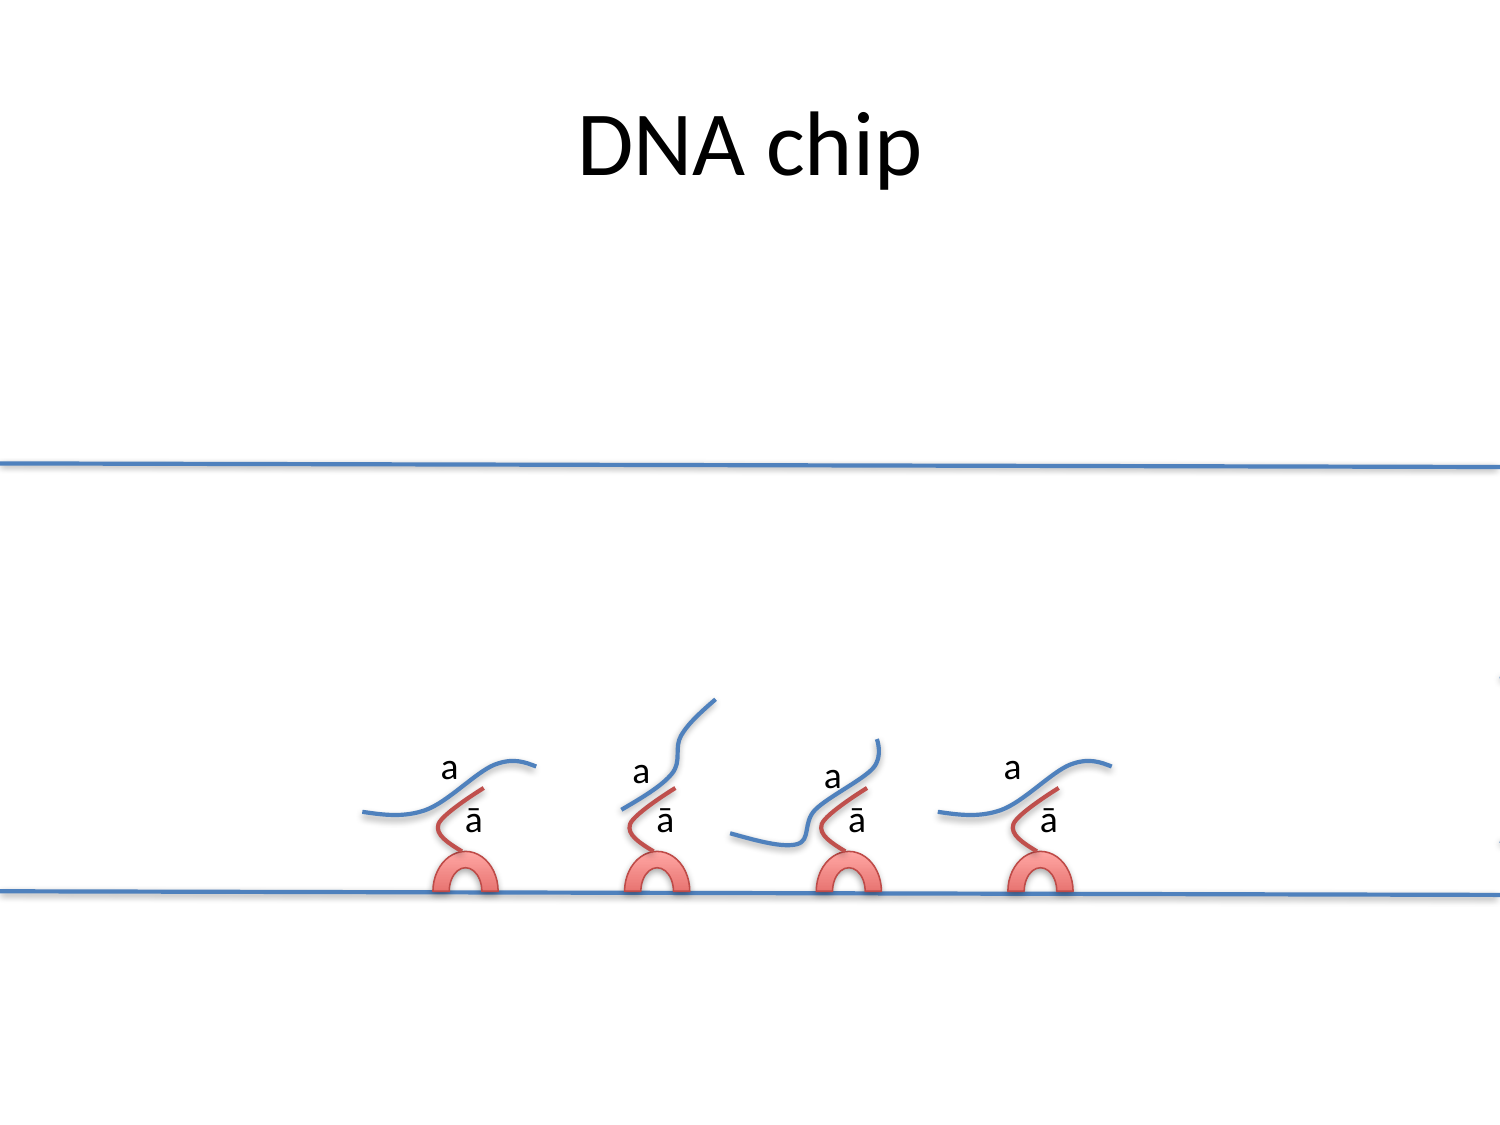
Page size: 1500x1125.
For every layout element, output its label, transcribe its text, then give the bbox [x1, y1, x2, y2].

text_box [0, 891, 427, 896]
title DNA chip [75, 45, 1425, 233]
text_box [1007, 824, 1074, 932]
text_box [695, 891, 810, 896]
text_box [362, 734, 537, 816]
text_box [886, 891, 1002, 896]
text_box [1078, 891, 1500, 896]
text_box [815, 852, 882, 932]
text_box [616, 699, 716, 810]
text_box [503, 891, 619, 896]
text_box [937, 734, 1112, 816]
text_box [624, 818, 690, 932]
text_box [432, 824, 499, 932]
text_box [729, 738, 880, 846]
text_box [0, 463, 1500, 468]
